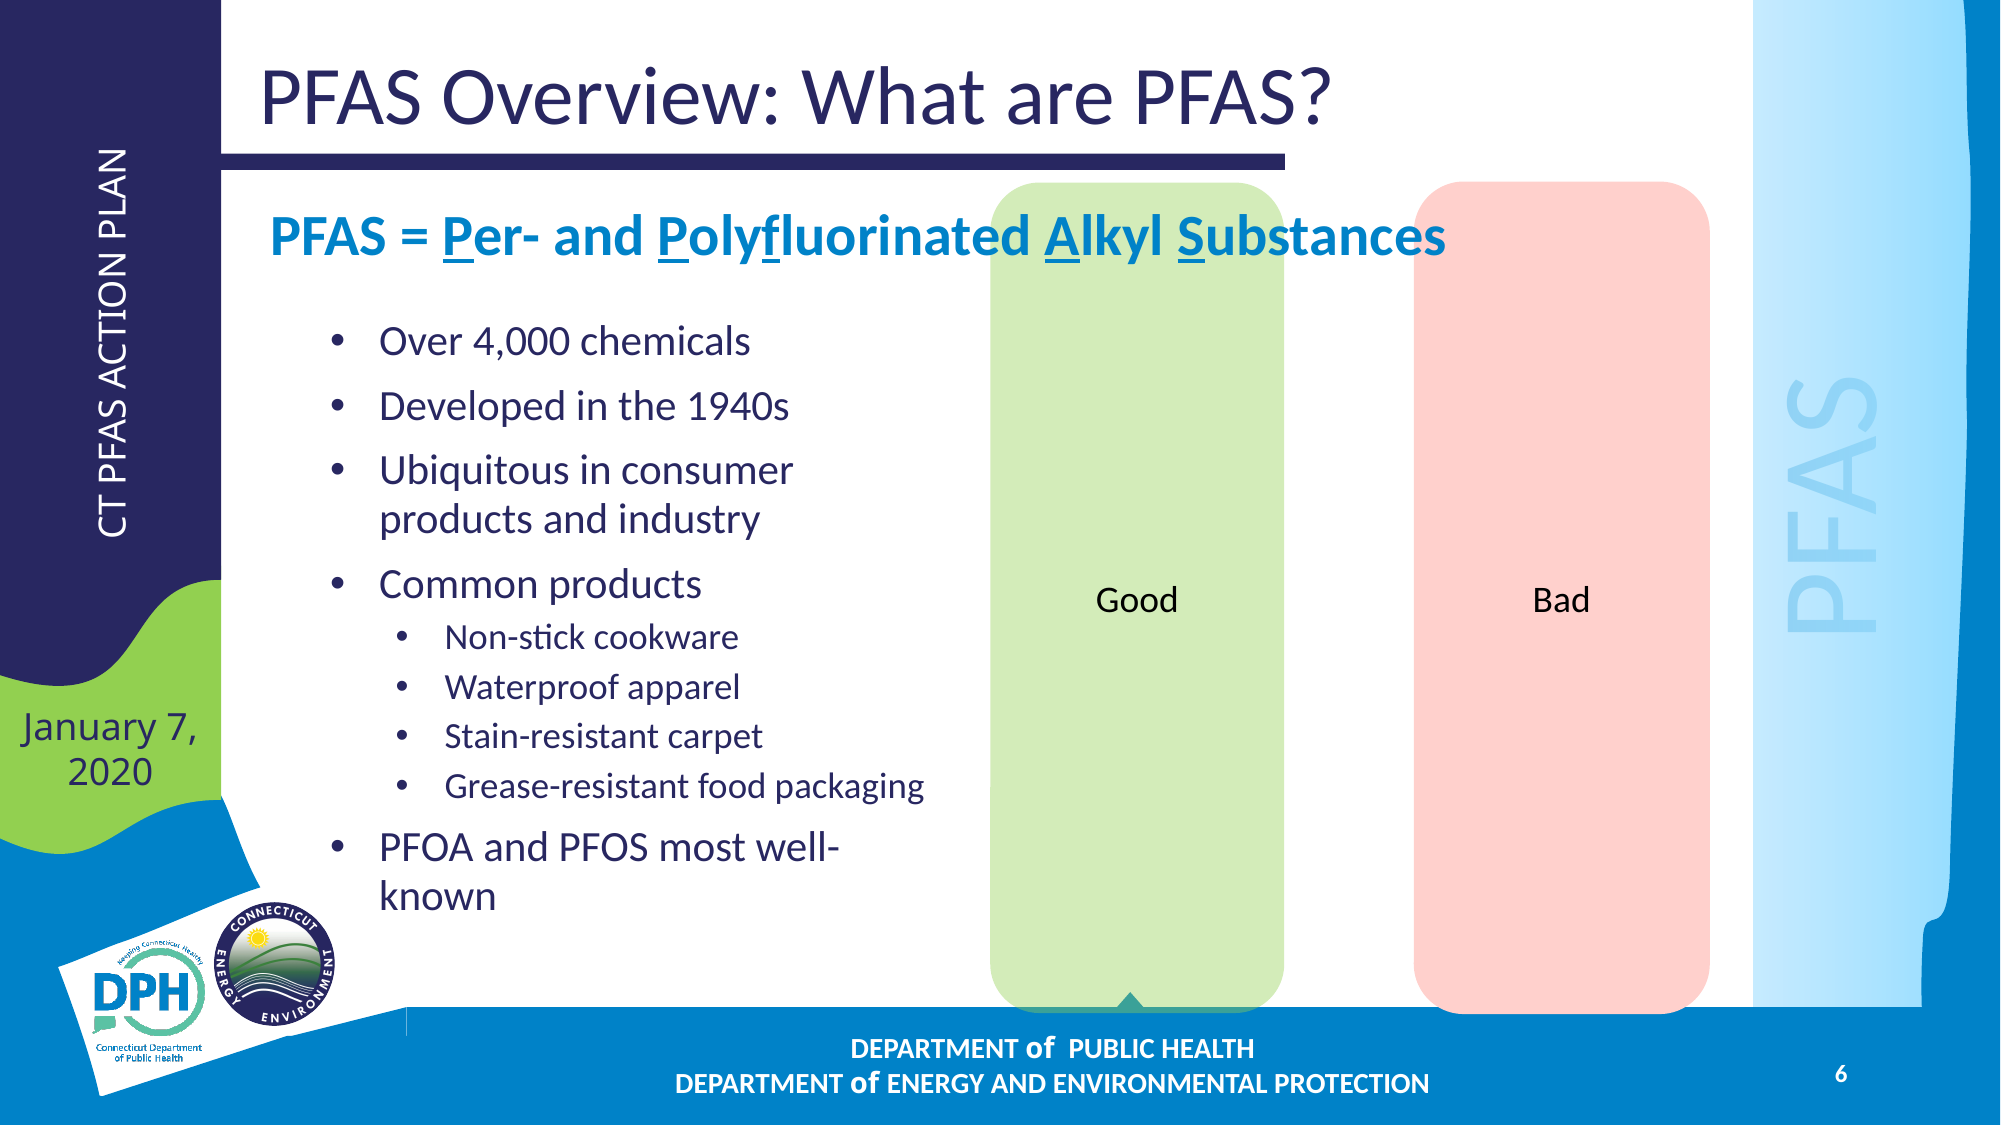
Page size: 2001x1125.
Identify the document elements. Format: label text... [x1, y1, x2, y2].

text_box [941, 182, 1758, 1014]
picture [86, 936, 209, 1066]
text_box Over 4,000 chemicals Developed in the 1940s Ubiquitous in consumer products and industry Common products Non-stick cookware Waterproof apparel Stain-resistant carpet Grease-resistant food packaging PFOA and PFOS most well-known [315, 309, 941, 969]
title PFAS Overview: What are PFAS? [244, 59, 1847, 135]
footer DEPARTMENT of PUBLIC HEALTH DEPARTMENT of ENERGY AND ENVIRONMENTAL PROTECTION [613, 1017, 1492, 1112]
picture [211, 901, 337, 1027]
slide_number 6 [1565, 1042, 1863, 1103]
text_box PFAS = Per- and Polyfluorinated Alkyl Substances [255, 189, 941, 306]
